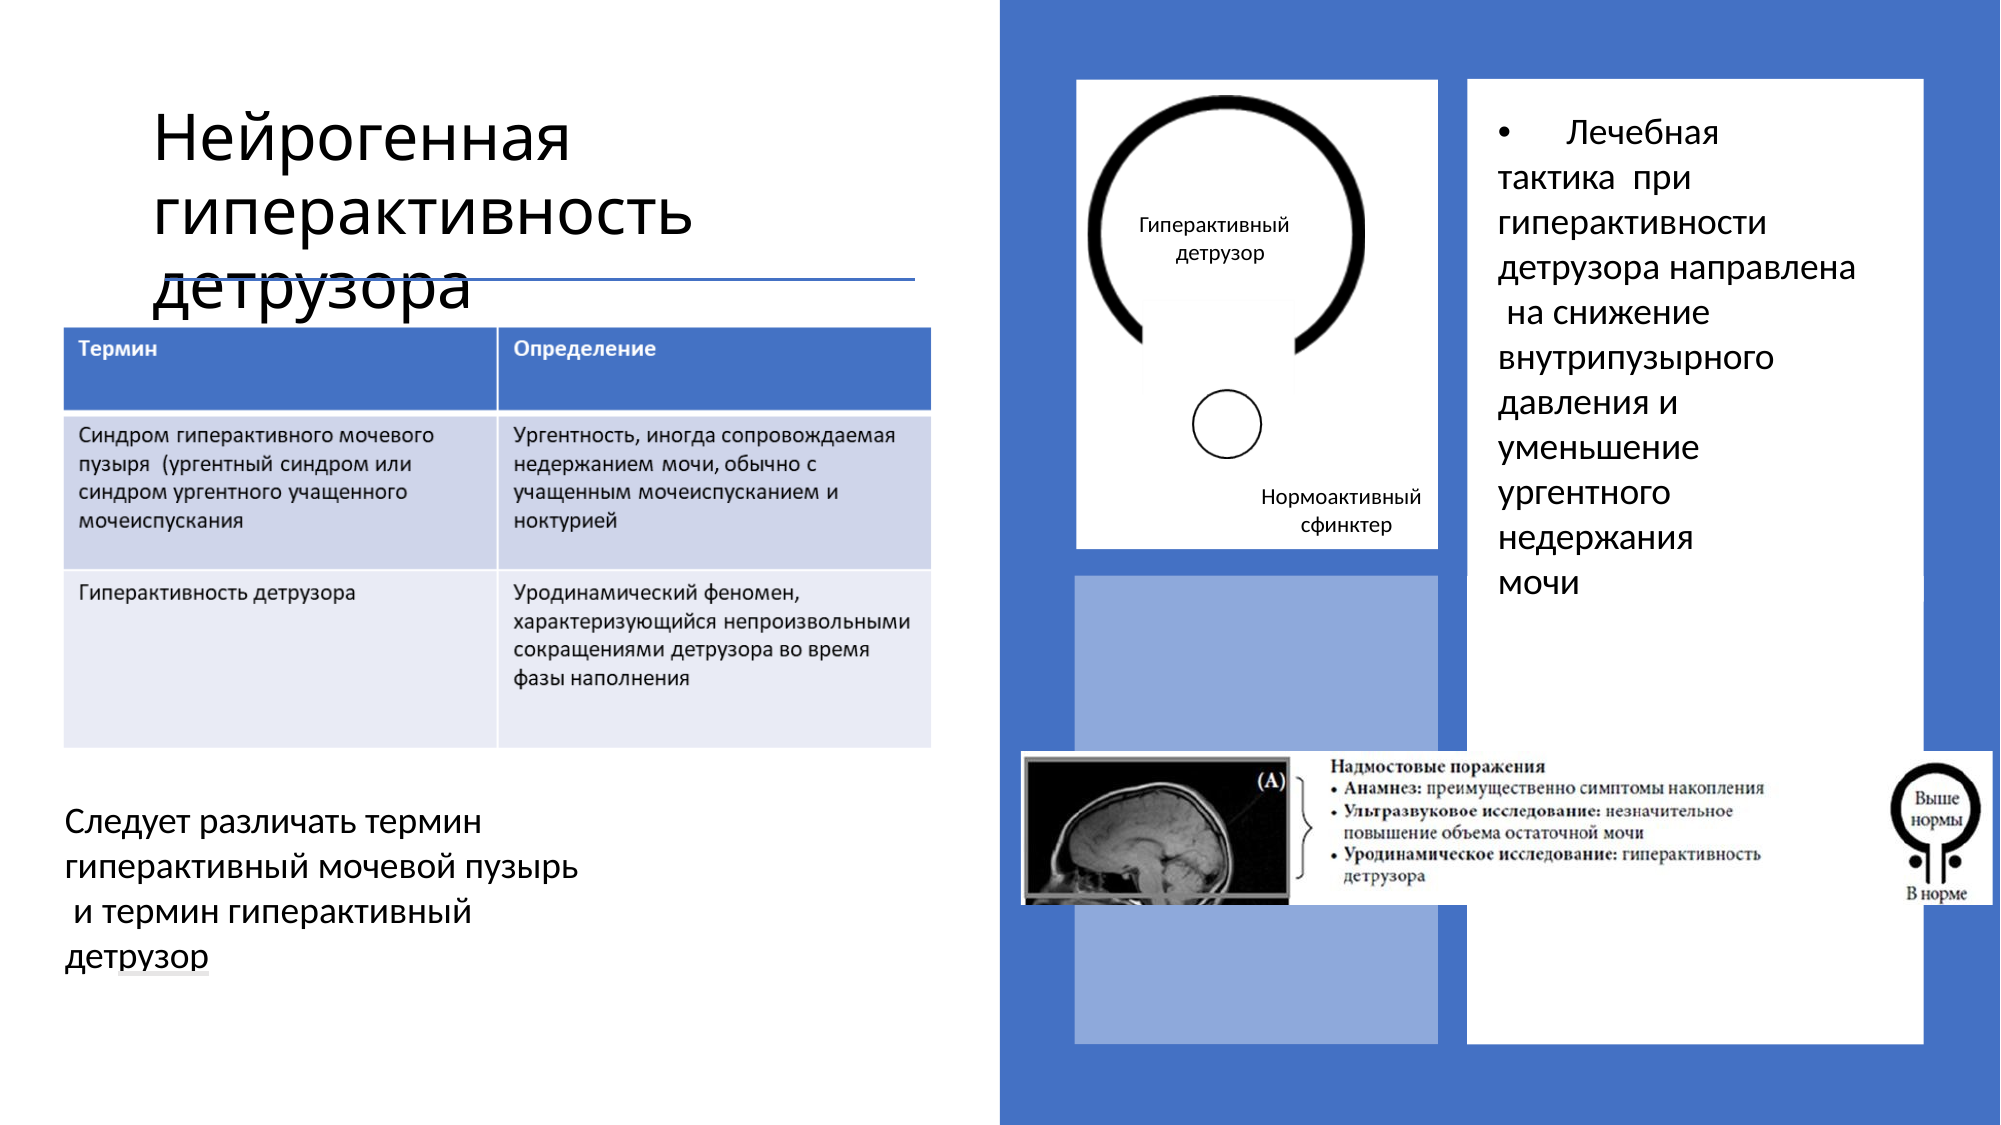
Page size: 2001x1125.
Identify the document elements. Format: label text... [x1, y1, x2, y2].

title Нейрогенная гиперактивность детрузора [150, 98, 901, 322]
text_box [999, 0, 2000, 1125]
text_box Следует различать термин гиперактивный мочевой пузырь и термин гиперактивный детрузор [62, 793, 994, 1022]
text_box [63, 327, 932, 749]
